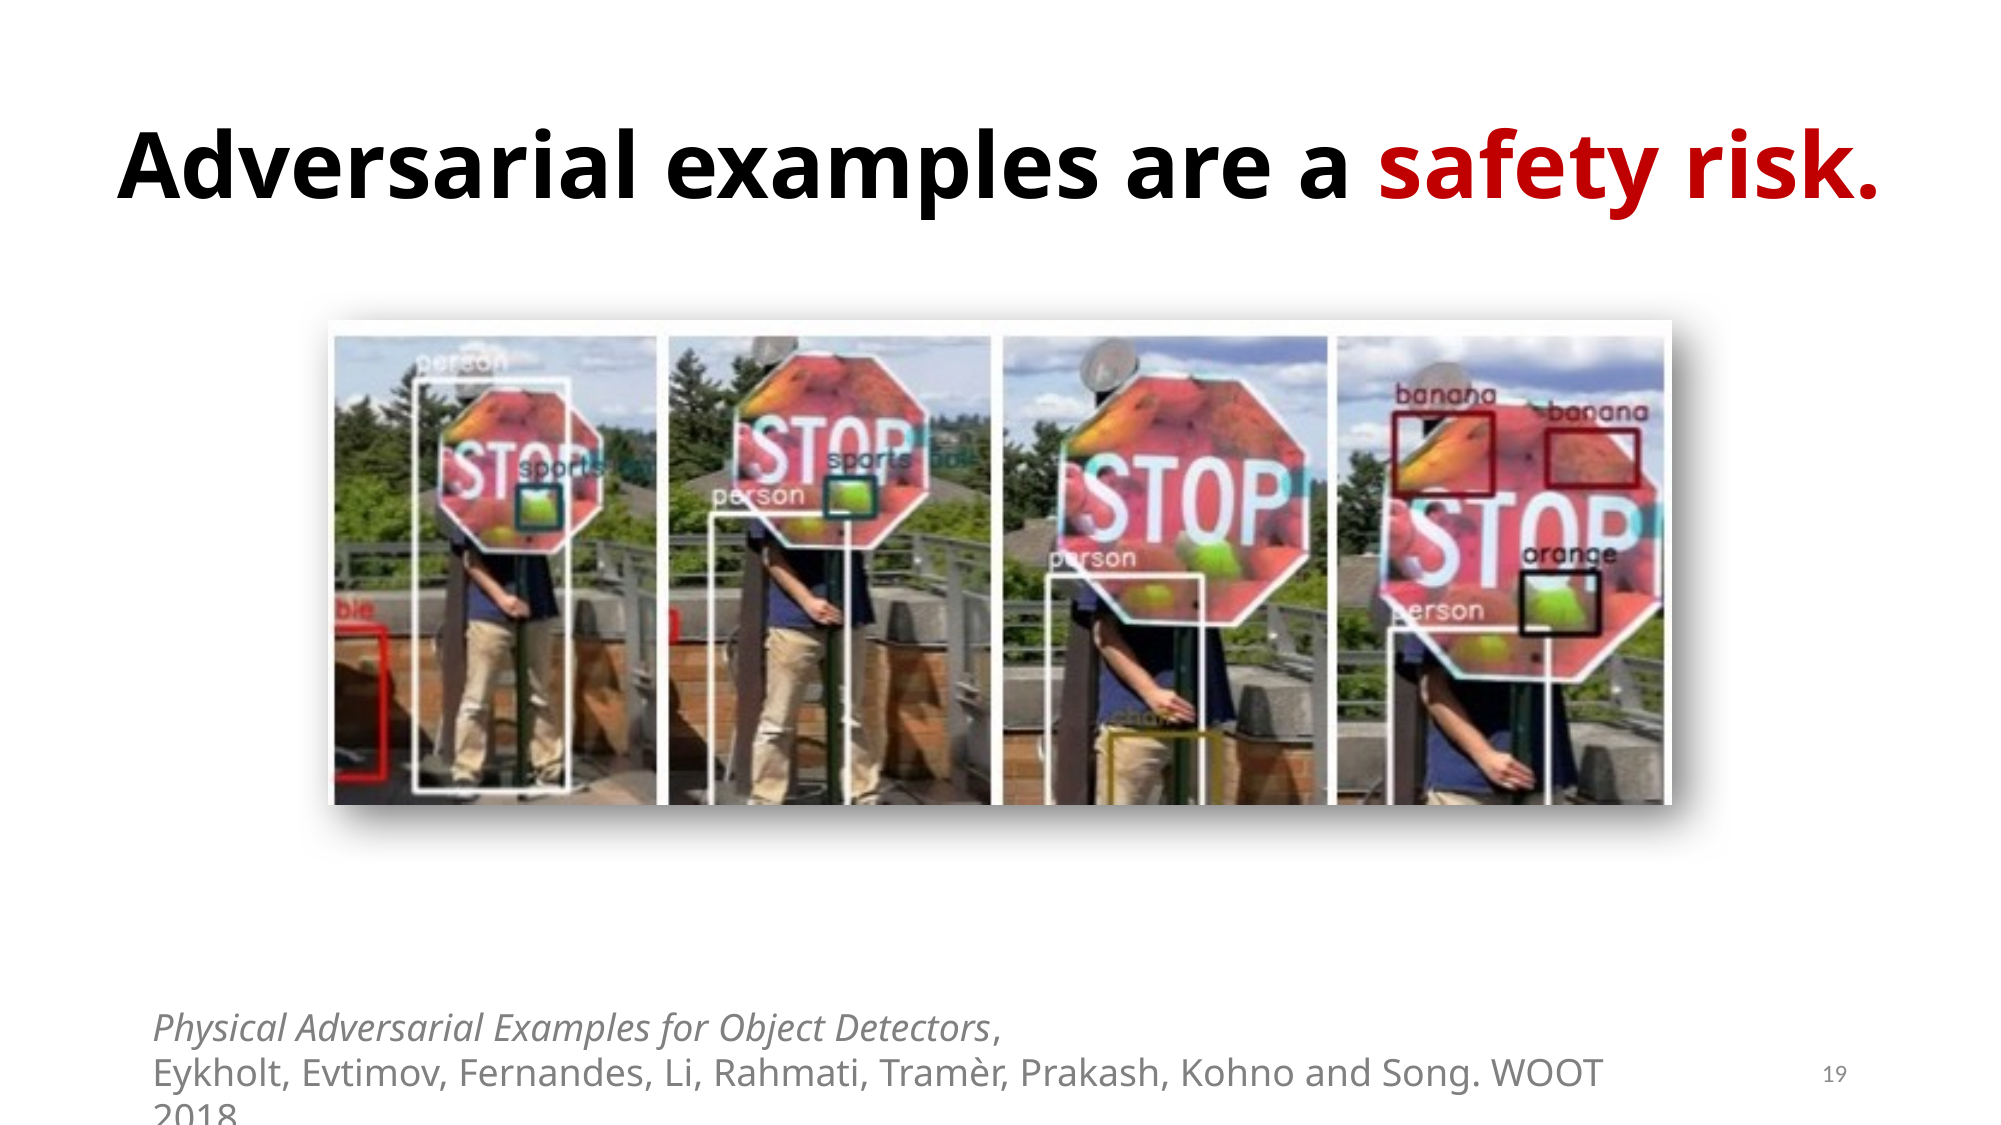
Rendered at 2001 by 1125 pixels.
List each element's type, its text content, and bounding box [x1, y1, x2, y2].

text_box Physical Adversarial Examples for Object Detectors, Eykholt, Evtimov, Fernandes, Li, Rahmati, Tramèr, Prakash, Kohno and Song. WOOT 2018. [137, 996, 1705, 1125]
picture [328, 320, 1672, 805]
title Adversarial examples are a safety risk. [0, 59, 2000, 278]
slide_number 19 [1705, 1042, 1863, 1103]
